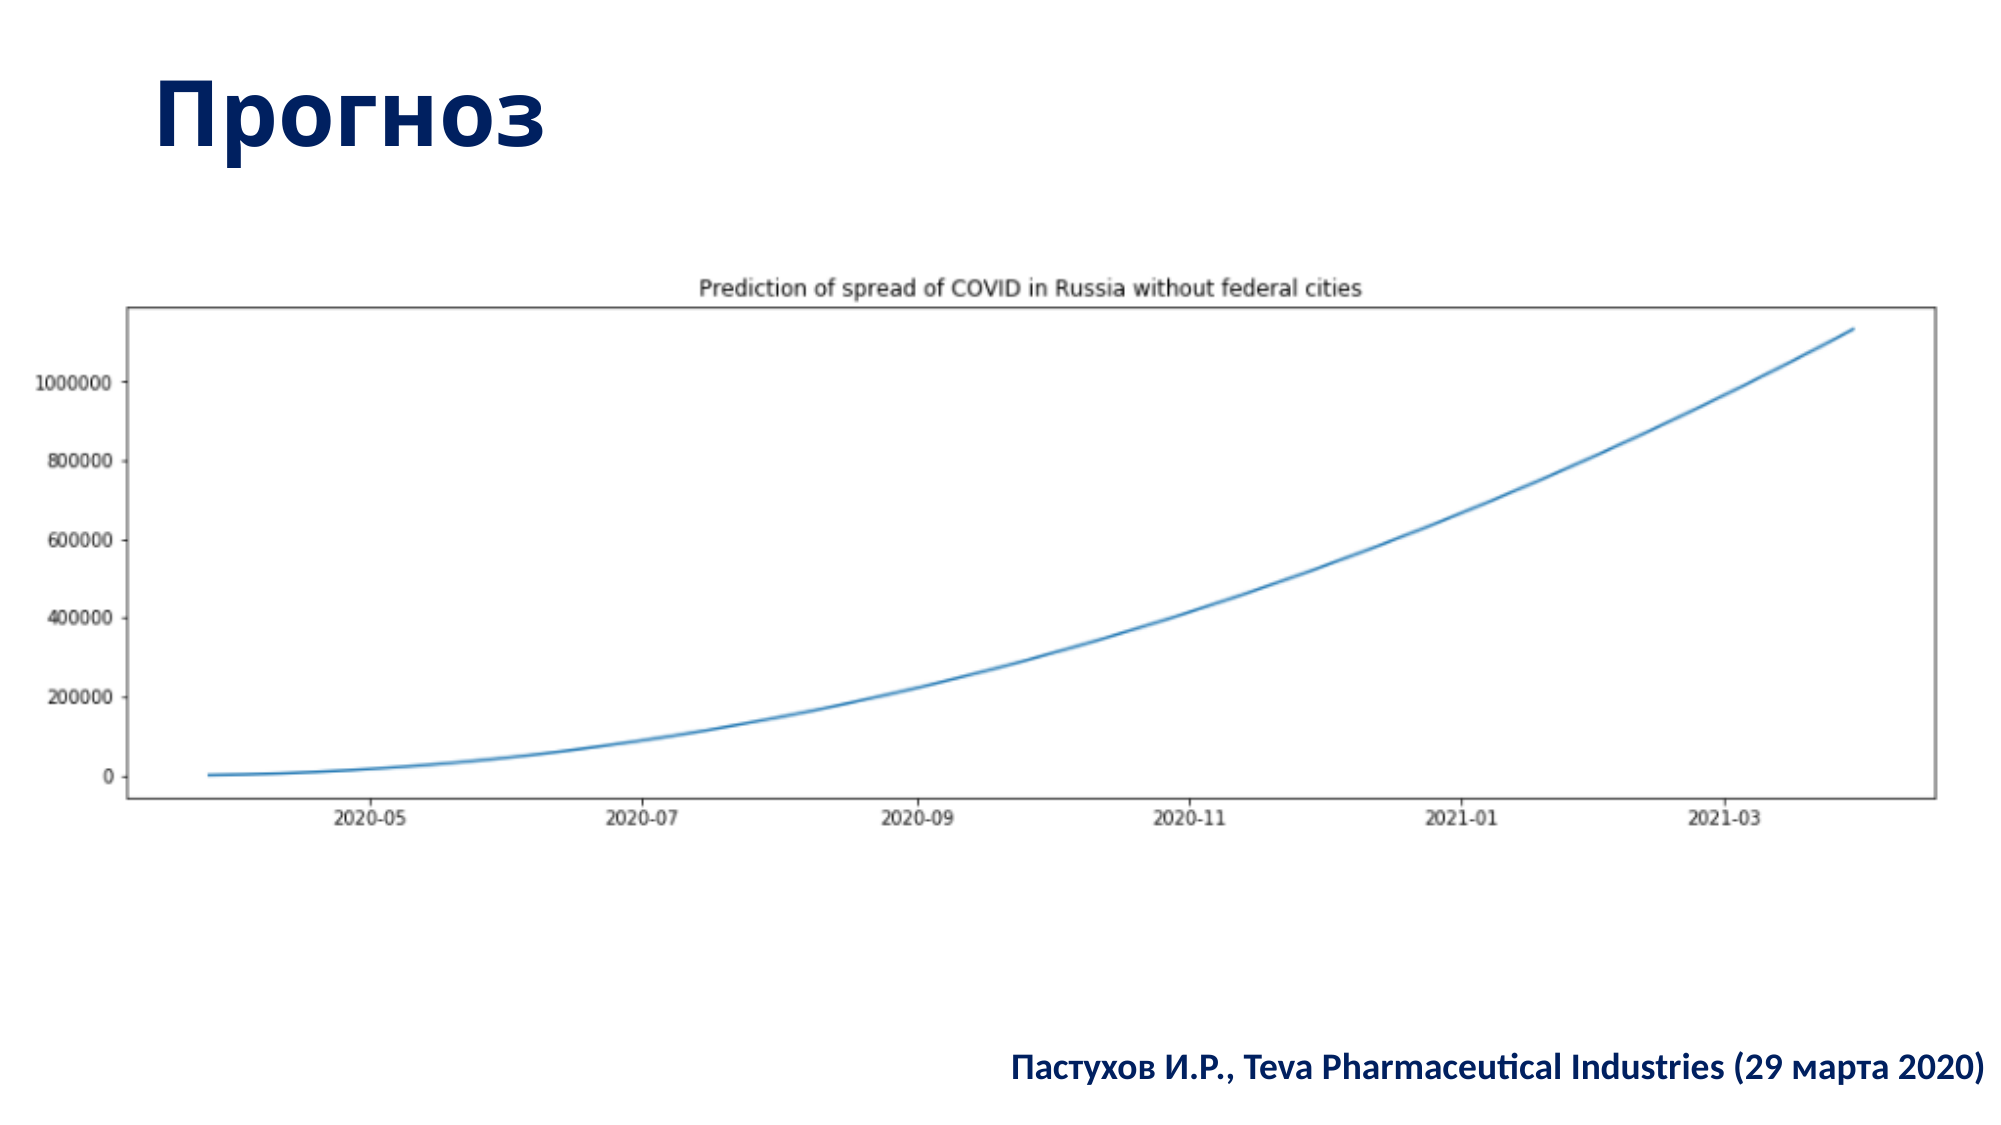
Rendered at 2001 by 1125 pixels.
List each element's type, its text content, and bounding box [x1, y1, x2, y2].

text_box Прогноз [137, 59, 1863, 260]
picture [1, 260, 1977, 859]
text_box Пастухов И.Р., Teva Pharmaceutical Industries (29 марта 2020) [995, 1034, 2000, 1095]
